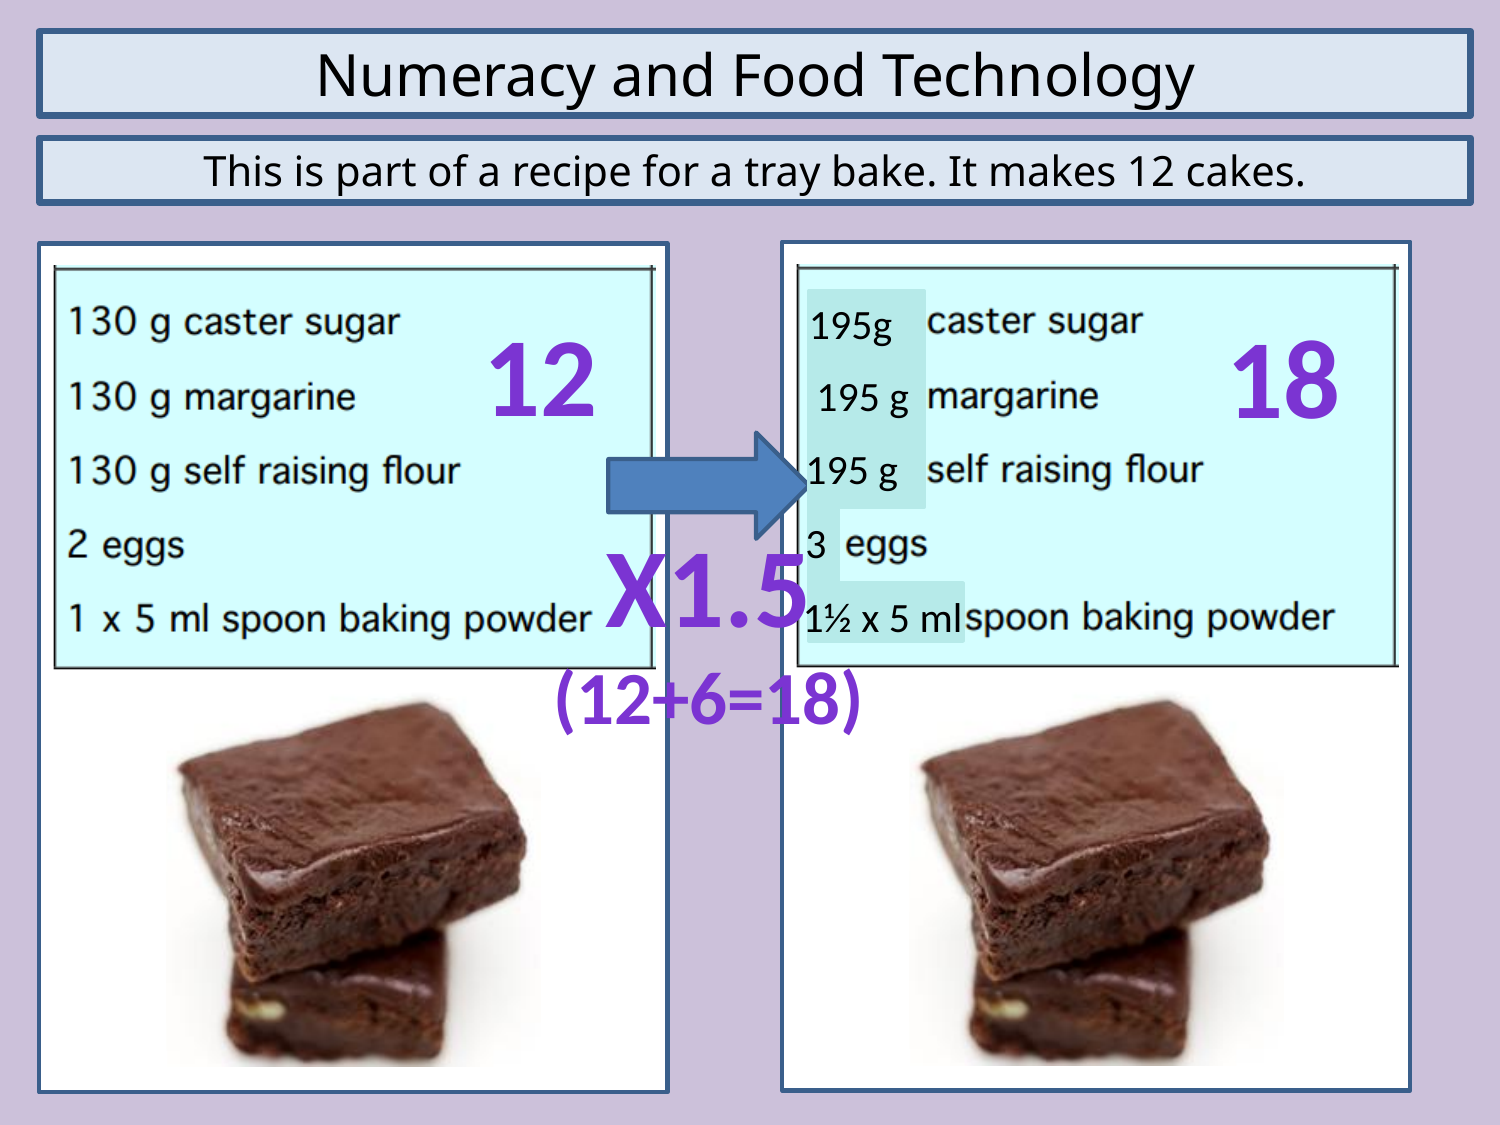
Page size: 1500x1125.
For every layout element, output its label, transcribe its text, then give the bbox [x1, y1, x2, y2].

text_box [673, 430, 776, 507]
text_box x1.5 (12+6=18) [673, 507, 776, 748]
text_box This is part of a recipe for a tray bake. It makes 12 cakes. [39, 137, 1471, 203]
text_box Numeracy and Food Technology [39, 30, 1471, 116]
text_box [782, 241, 1411, 1091]
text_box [39, 243, 668, 1093]
